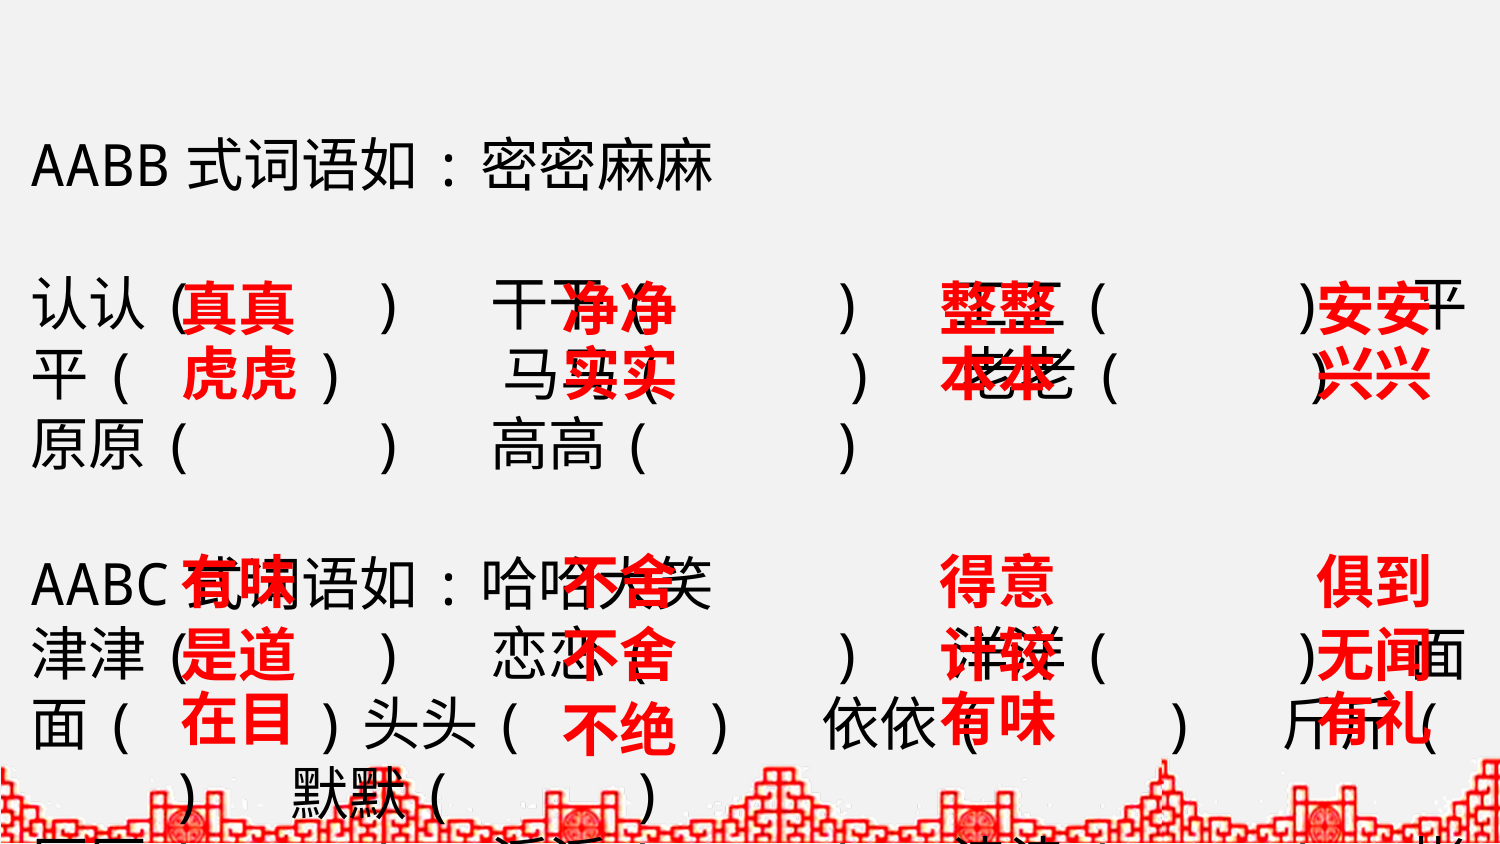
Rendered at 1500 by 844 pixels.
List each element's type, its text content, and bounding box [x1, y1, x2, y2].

text_box 整整 [925, 264, 1107, 329]
text_box 本本 [925, 329, 1107, 414]
text_box 安安 [1302, 264, 1484, 329]
text_box 得意 [925, 538, 1107, 610]
text_box 不舍 [546, 538, 728, 610]
text_box 无闻 [1302, 610, 1484, 674]
text_box 有礼 [1302, 674, 1500, 760]
text_box 真真 [165, 264, 347, 350]
text_box 计较 [925, 610, 1107, 674]
text_box 是道 [165, 610, 347, 674]
text_box 虎虎 [167, 329, 347, 414]
text_box 净净 [546, 264, 728, 350]
text_box 有味 [925, 674, 1126, 760]
text_box 不绝 [546, 685, 749, 771]
text_box 不舍 [546, 610, 728, 685]
text_box 有味 [165, 538, 347, 610]
text_box 俱到 [1302, 538, 1484, 610]
text_box 实实 [547, 329, 728, 414]
text_box 兴兴 [1302, 329, 1484, 414]
text_box 在目 [165, 674, 366, 760]
text_box AABB式词语如:密密麻麻 认认( ) 干干( ) 工工( ) 平平( ) 马马( ) 老老( ) 原原( ) 高高( ) AABC式词语如:哈哈大笑 津津( ) 恋恋( ) 洋洋( ) 面面( )头头( ) 依依( ) 斤斤( ) 默默( ) 历历( ) 滔滔( ) 津津( ) 彬彬( ) [16, 120, 1484, 844]
